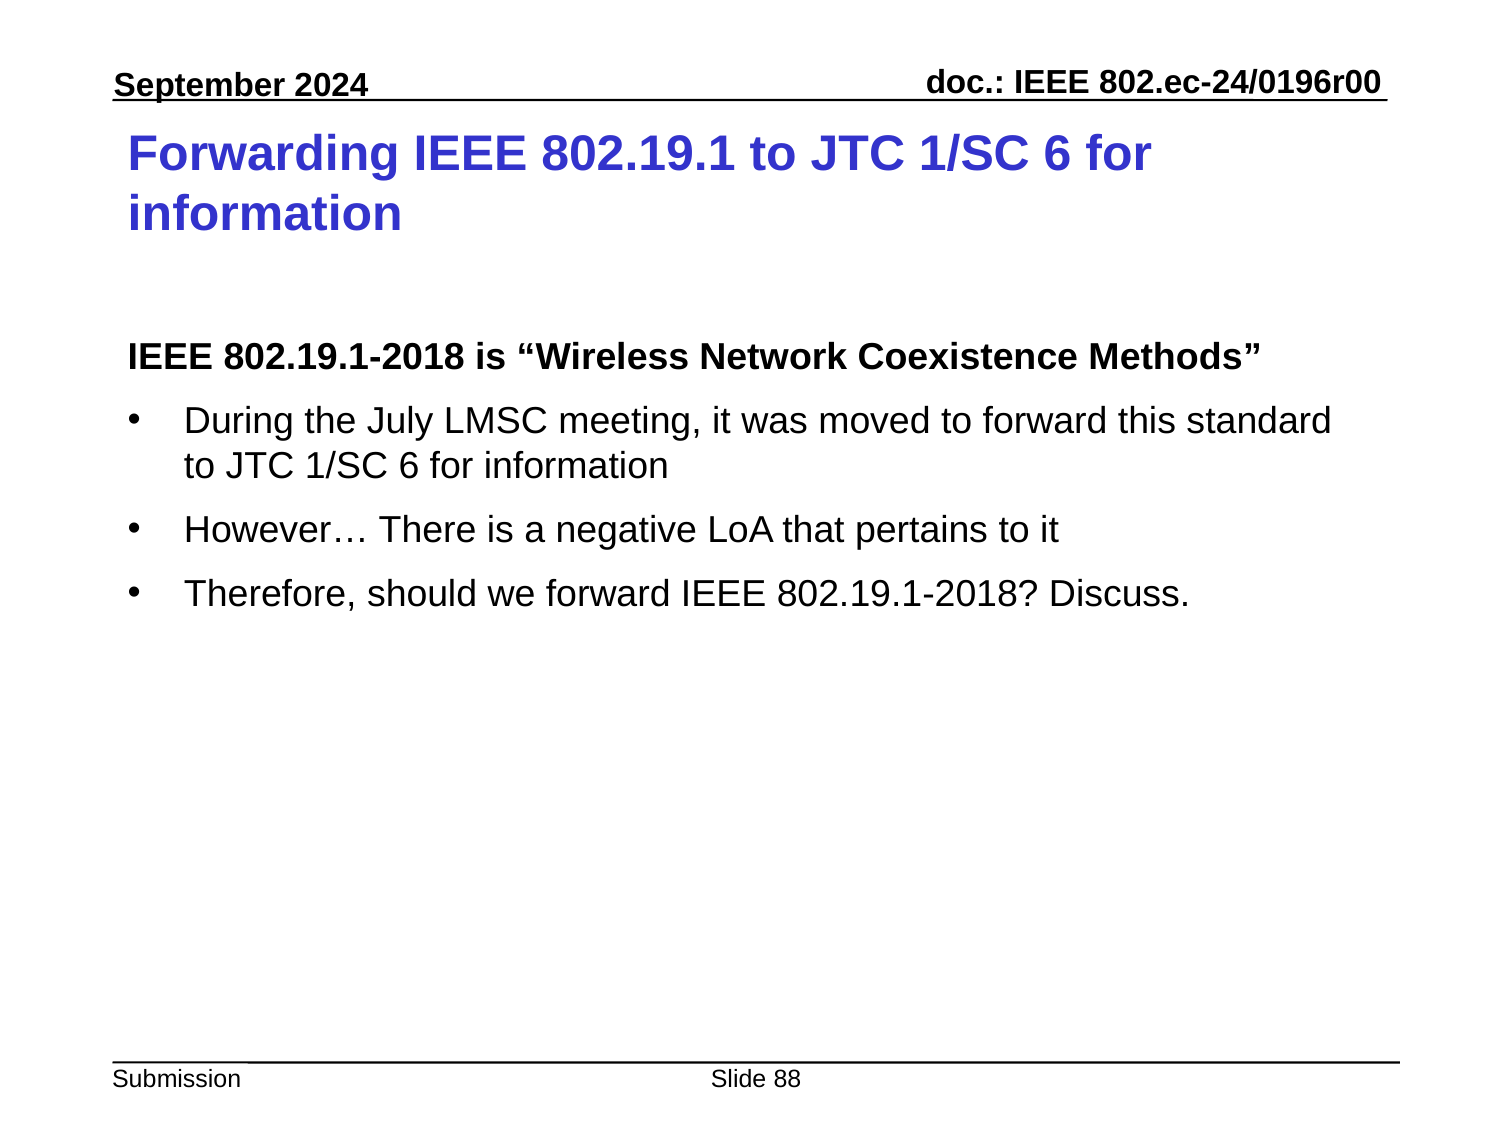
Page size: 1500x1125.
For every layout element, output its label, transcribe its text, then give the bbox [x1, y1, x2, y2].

list IEEE 802.19.1-2018 is “Wireless Network Coexistence Methods” During the July LMSC meeting, it was moved to forward this standard to JTC 1/SC 6 for information However… There is a negative LoA that pertains to it Therefore, should we forward IEEE 802.19.1-2018? Discuss. [112, 324, 1388, 1000]
slide_number Slide 88 [709, 1061, 803, 1093]
title Forwarding IEEE 802.19.1 to JTC 1/SC 6 for information [112, 112, 1388, 288]
